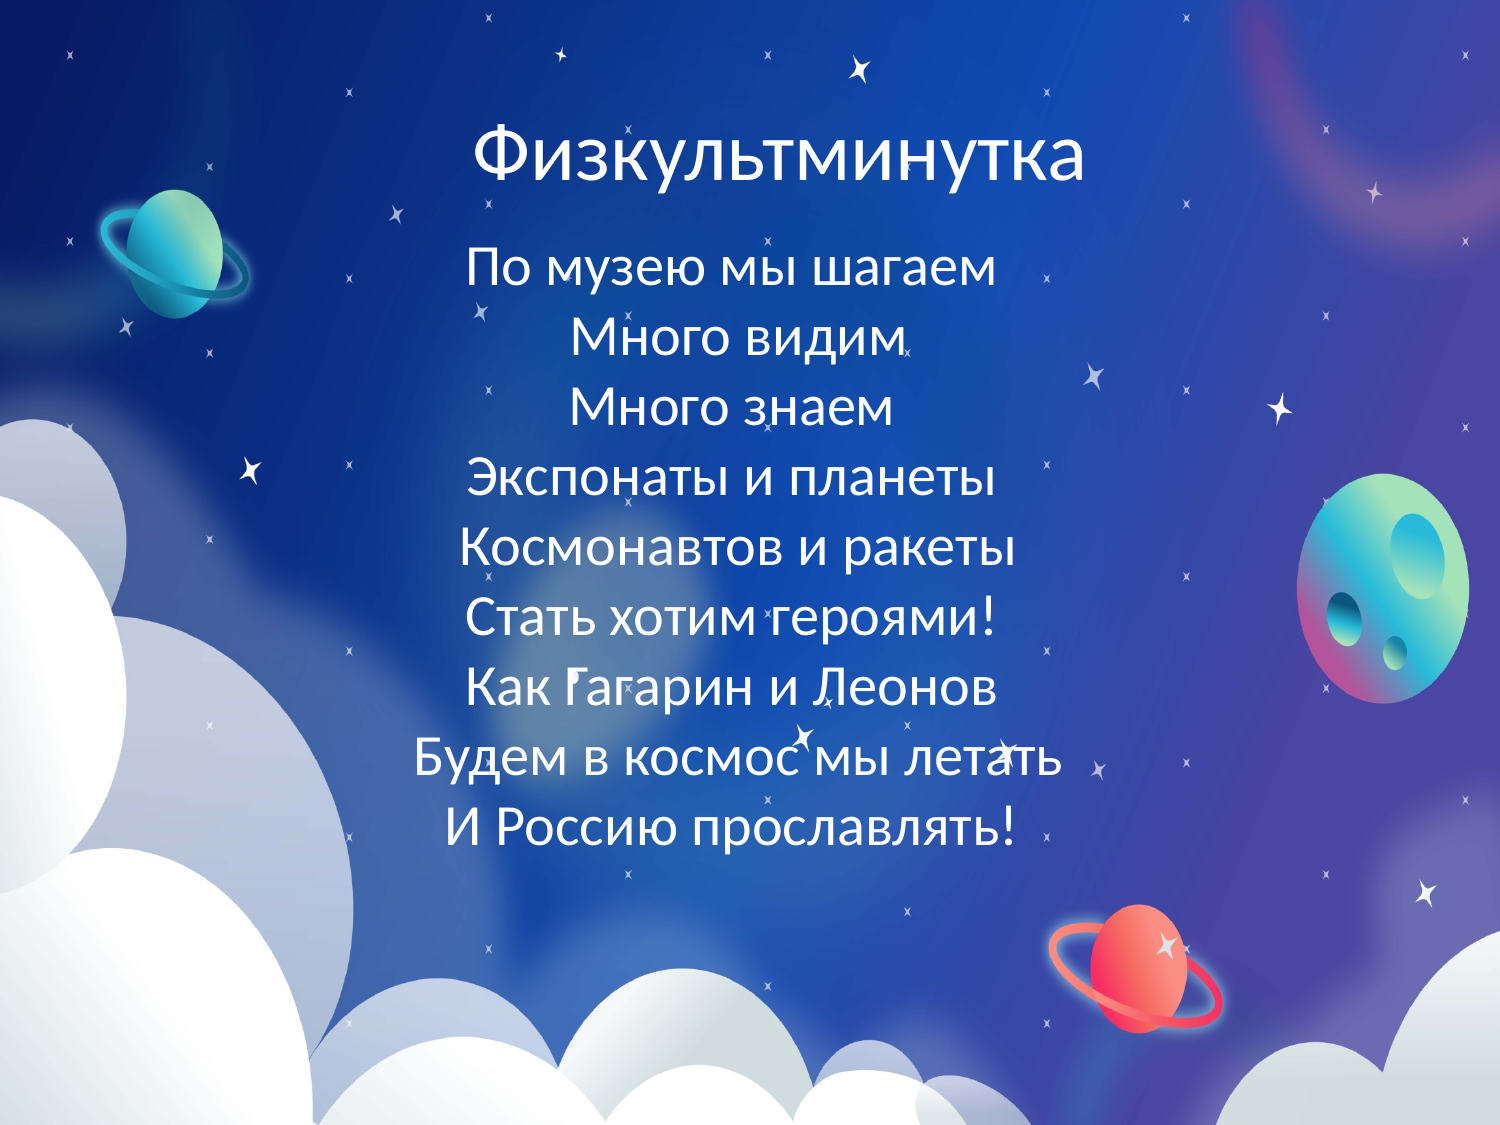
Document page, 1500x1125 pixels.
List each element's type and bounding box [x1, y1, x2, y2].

list [0, 0, 1500, 1125]
